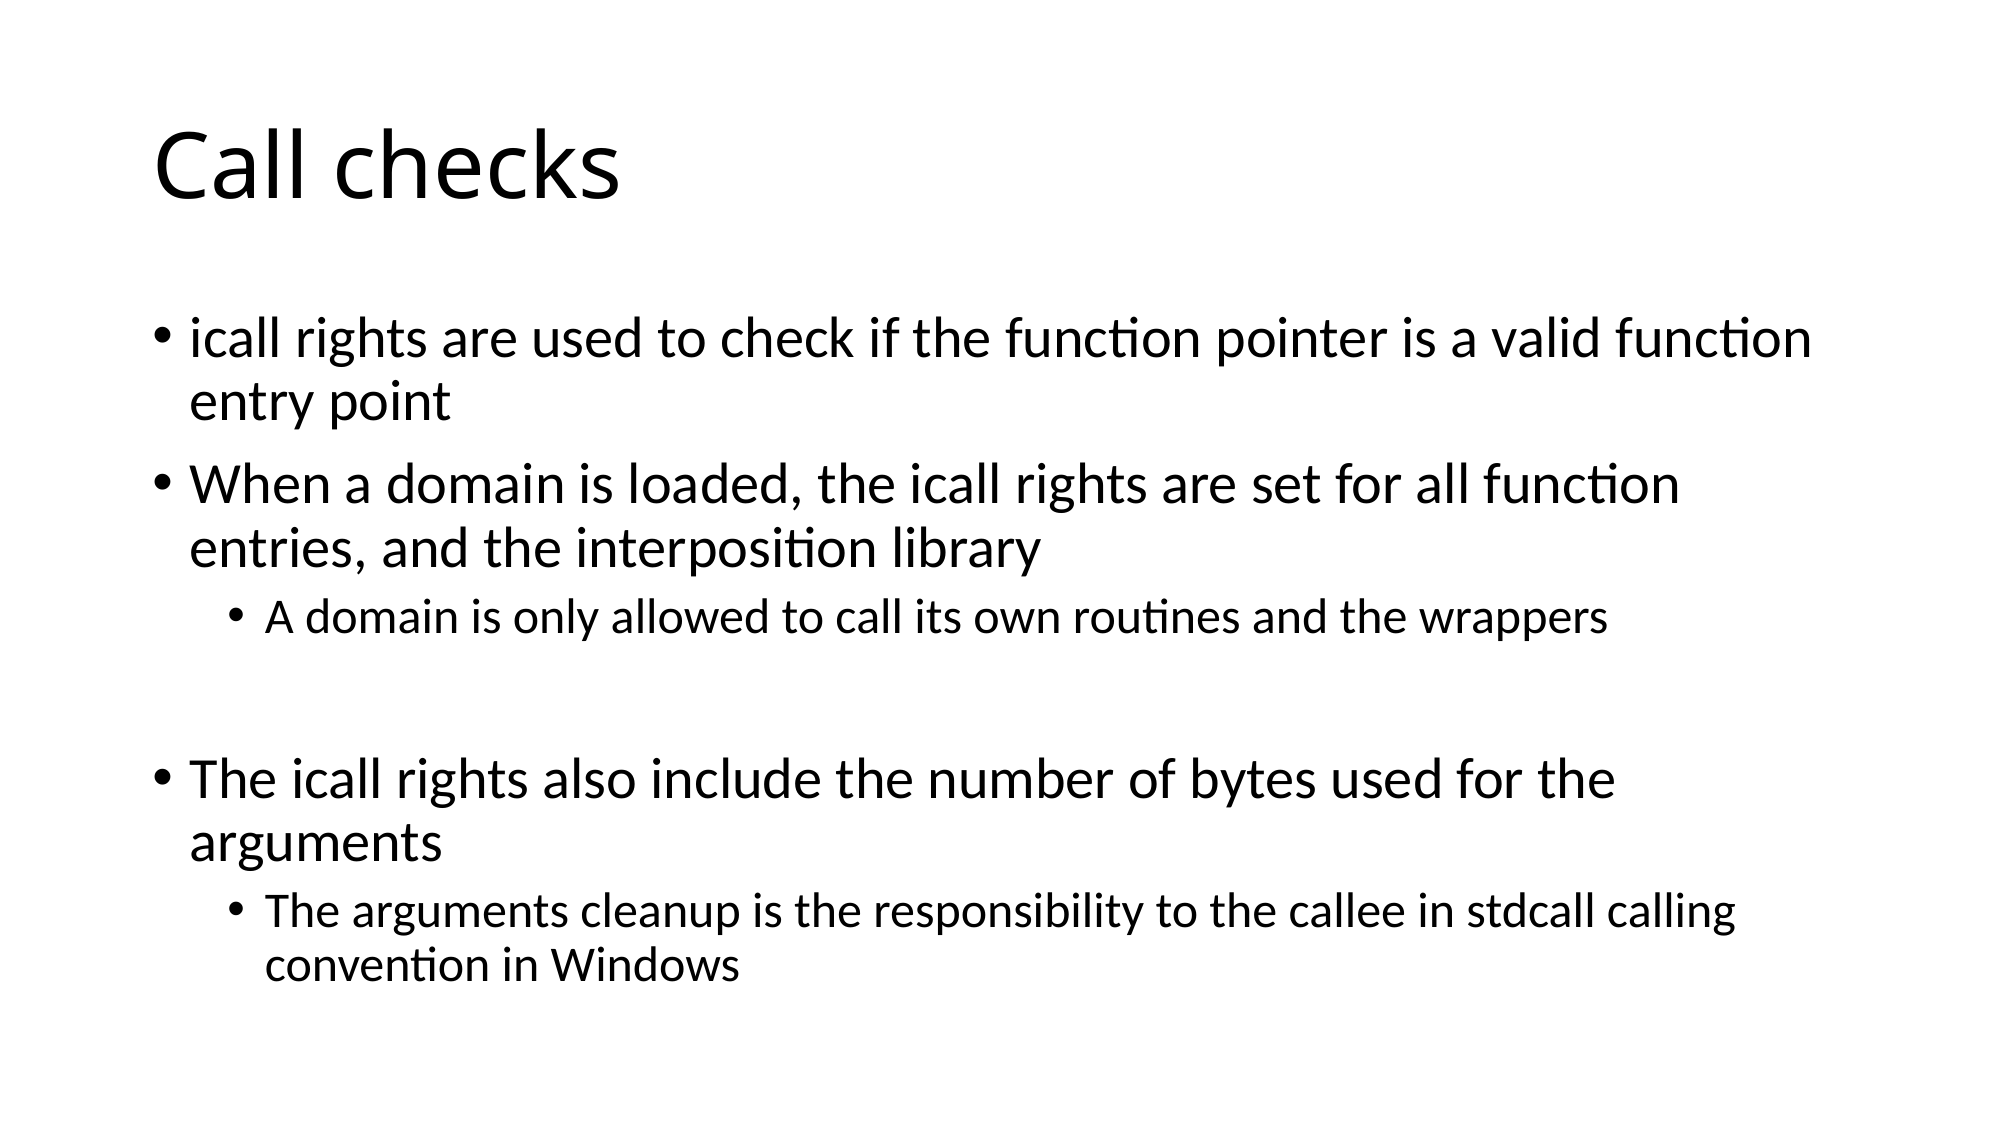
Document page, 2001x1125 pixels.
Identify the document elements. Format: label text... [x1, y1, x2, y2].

list icall rights are used to check if the function pointer is a valid function entry point When a domain is loaded, the icall rights are set for all function entries, and the interposition library A domain is only allowed to call its own routines and the wrappers The icall rights also include the number of bytes used for the arguments The arguments cleanup is the responsibility to the callee in stdcall calling convention in Windows [137, 299, 1863, 1014]
title Call checks [137, 59, 1863, 278]
